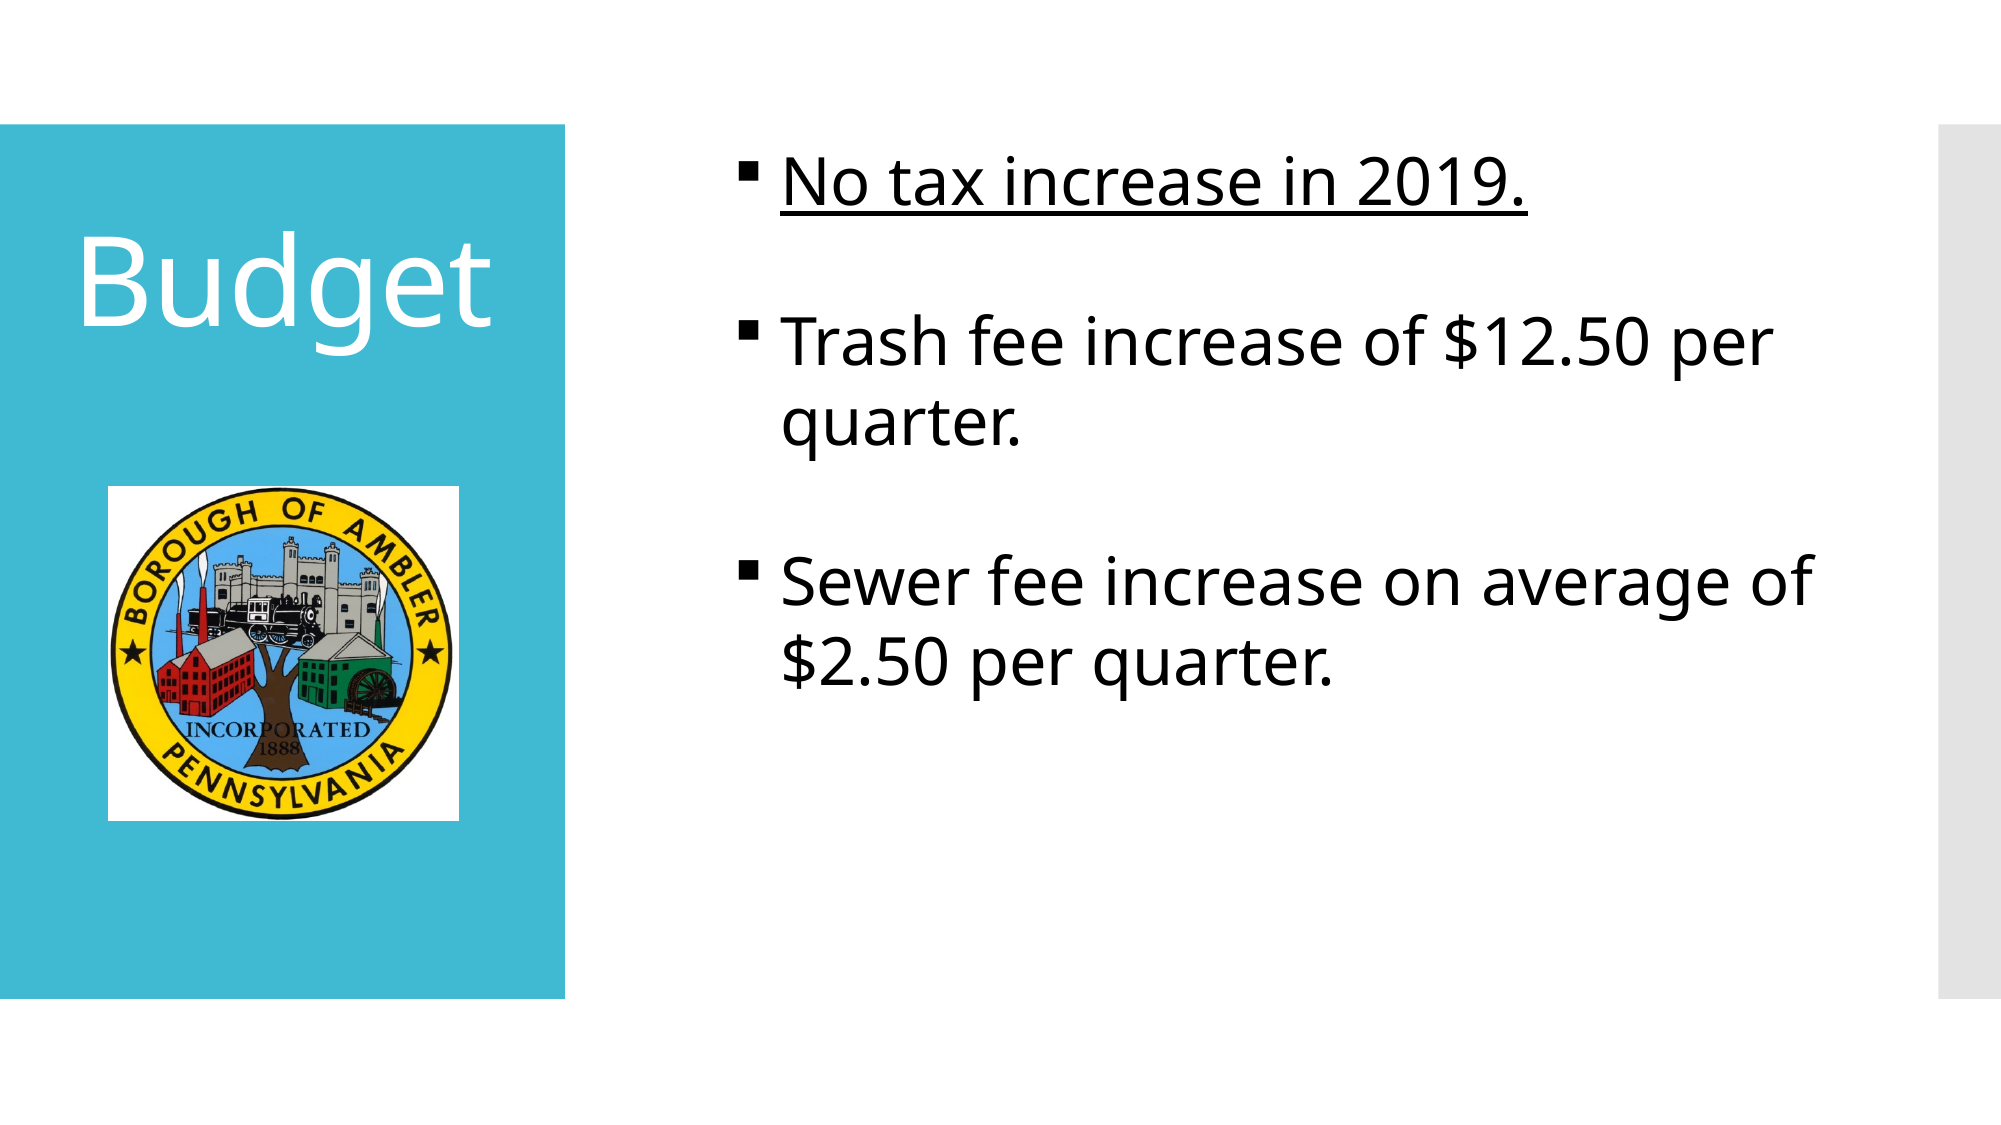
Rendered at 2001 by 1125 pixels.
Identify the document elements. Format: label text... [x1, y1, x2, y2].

text_box No tax increase in 2019. Trash fee increase of $12.50 per quarter. Sewer fee increase on average of $2.50 per quarter. [718, 131, 1847, 992]
picture [107, 486, 459, 822]
title Budget [41, 184, 525, 388]
